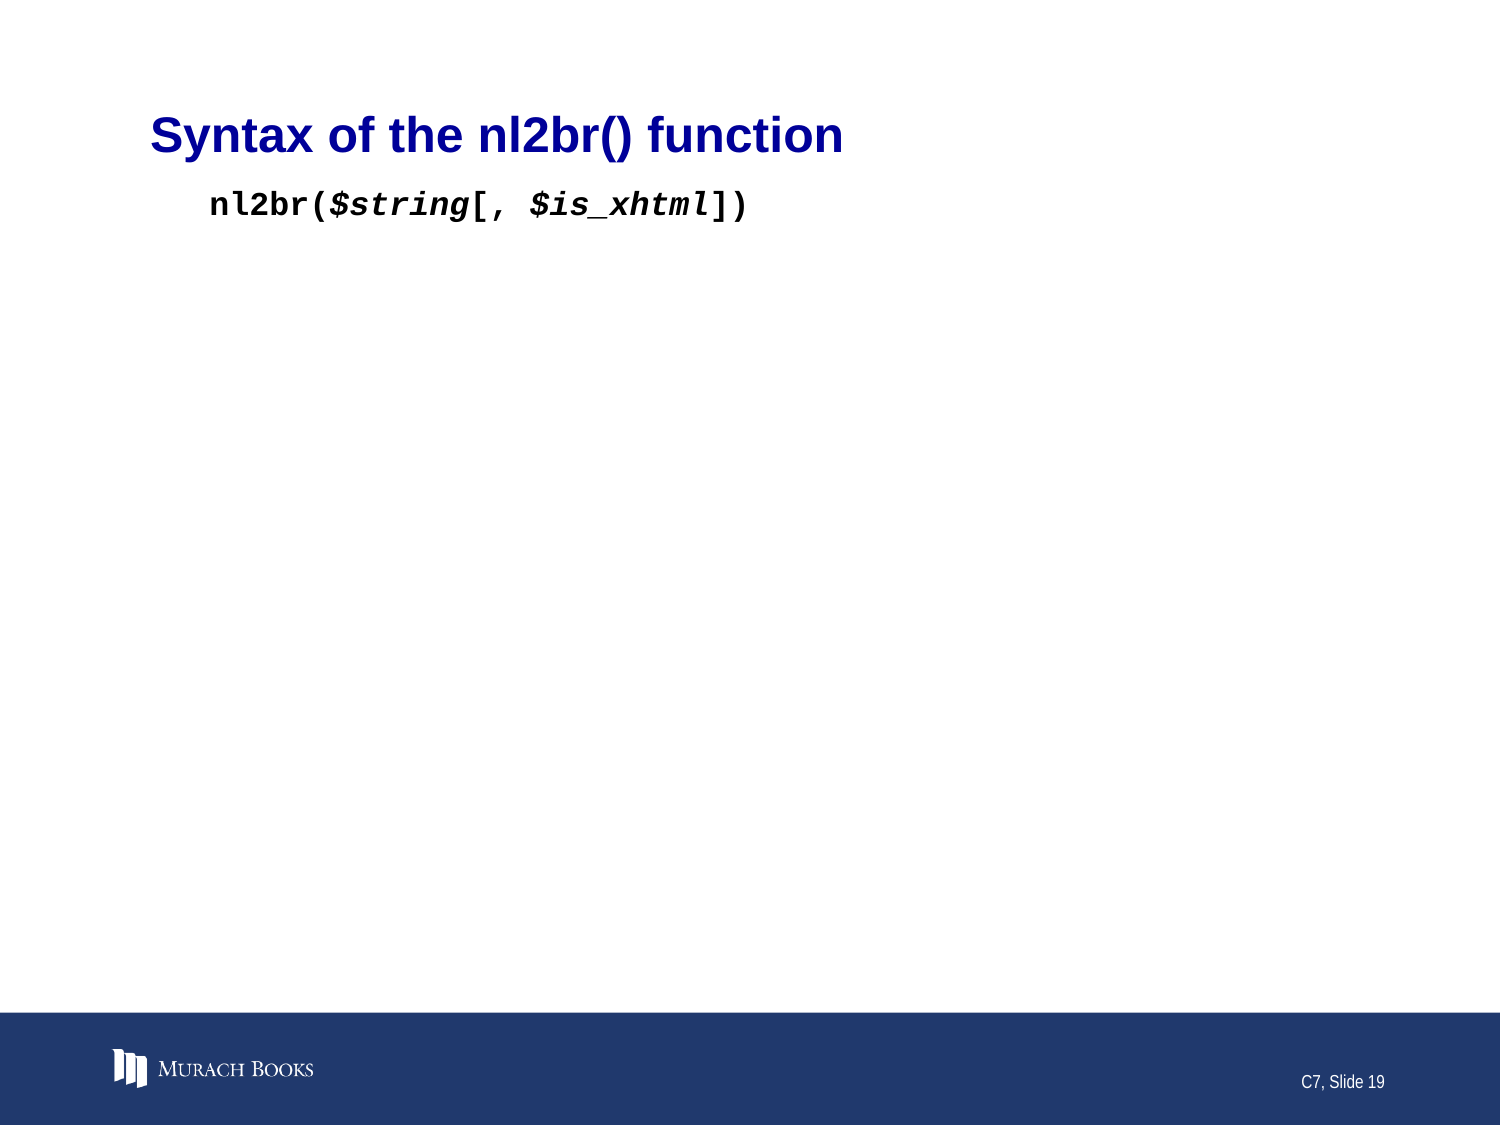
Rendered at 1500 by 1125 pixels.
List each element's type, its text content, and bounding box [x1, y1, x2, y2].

slide_number C7, Slide 19 [1087, 1025, 1400, 1100]
list nl2br($string[, $is_xhtml]) [137, 174, 1350, 975]
title Syntax of the nl2br() function [150, 102, 1350, 164]
footer [12, 1025, 463, 1100]
